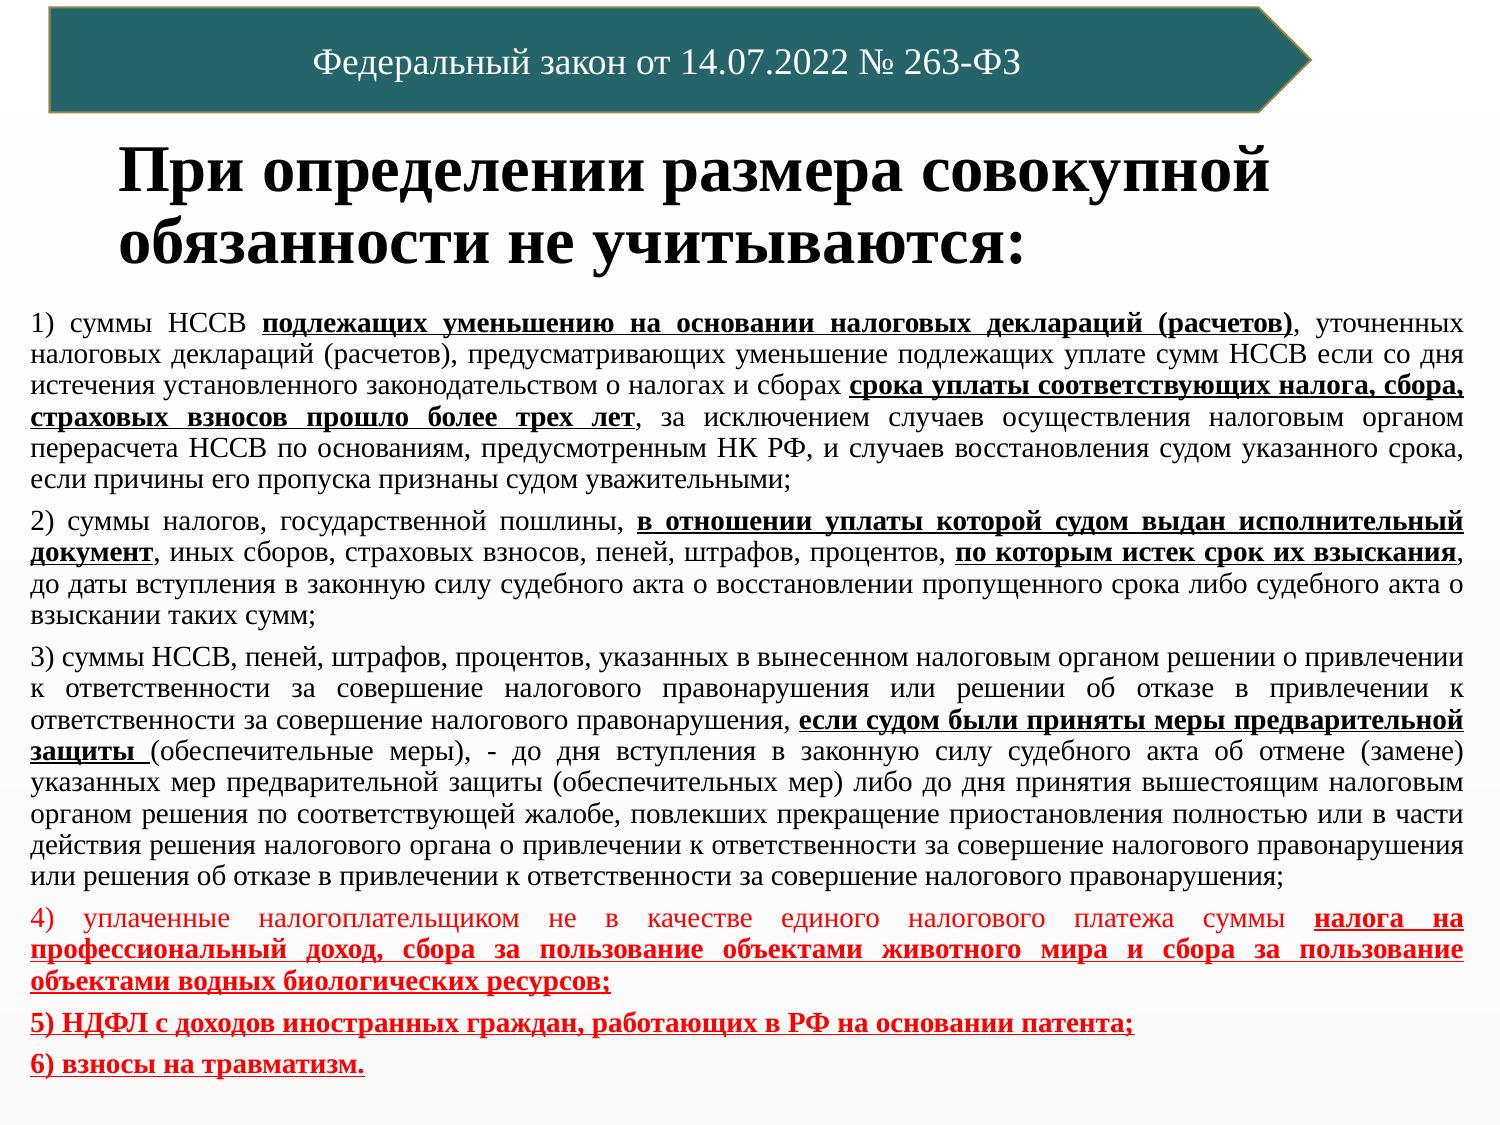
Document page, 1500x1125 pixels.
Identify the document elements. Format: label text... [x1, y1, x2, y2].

text_box Федеральный закон от 14.07.2022 № 263-ФЗ [48, 6, 1313, 114]
title При определении размера совокупной обязанности не учитываются: [103, 97, 1451, 299]
list 1) суммы НССВ подлежащих уменьшению на основании налоговых деклараций (расчетов), уточненных налоговых деклараций (расчетов), предусматривающих уменьшение подлежащих уплате сумм НССВ если со дня истечения установленного законодательством о налогах и сборах срока уплаты соответствующих налога, сбора, страховых взносов прошло более трех лет, за исключением случаев осуществления налоговым органом перерасчета НССВ по основаниям, предусмотренным НК РФ, и случаев восстановления судом указанного срока, если причины его пропуска признаны судом уважительными; 2) суммы налогов, государственной пошлины, в отношении уплаты которой судом выдан исполнительный документ, иных сборов, страховых взносов, пеней, штрафов, процентов, по которым истек срок их взыскания, до даты вступления в законную силу судебного акта о восстановлении пропущенного срока либо судебного акта о взыскании таких сумм; 3) суммы НССВ, пеней, штрафов, процентов, указанных в вынесенном налоговым органом решении о привлечении к ответственности за совершение налогового правонарушения или решении об отказе в привлечении к ответственности за совершение налогового правонарушения, если судом были приняты меры предварительной защиты (обеспечительные меры), - до дня вступления в законную силу судебного акта об отмене (замене) указанных мер предварительной защиты (обеспечительных мер) либо до дня принятия вышестоящим налоговым органом решения по соответствующей жалобе, повлекших прекращение приостановления полностью или в части действия решения налогового органа о привлечении к ответственности за совершение налогового правонарушения или решения об отказе в привлечении к ответственности за совершение налогового правонарушения; 4) уплаченные налогоплательщиком не в качестве единого налогового платежа суммы налога на профессиональный доход, сбора за пользование объектами животного мира и сбора за пользование объектами водных биологических ресурсов; 5) НДФЛ с доходов иностранных граждан, работающих в РФ на основании патента; 6) взносы на травматизм. [15, 299, 1479, 1118]
